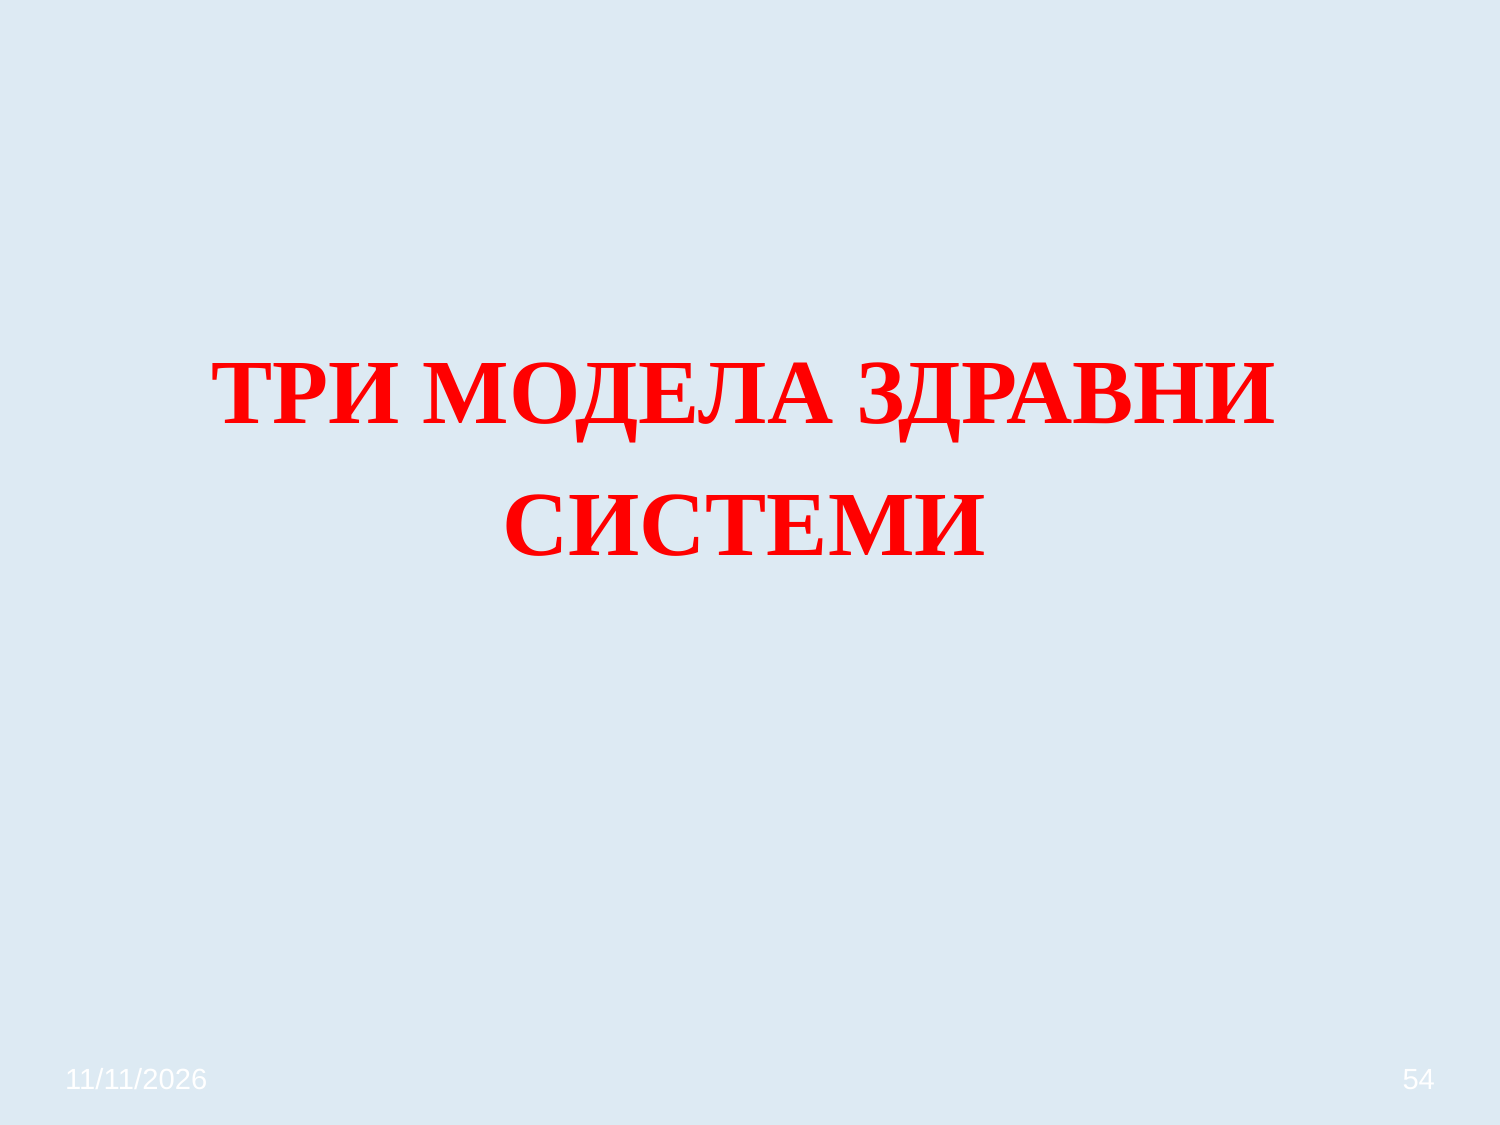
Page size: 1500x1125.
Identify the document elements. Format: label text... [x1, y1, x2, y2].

slide_number 54 [1074, 1024, 1451, 1103]
title ТРИ МОДЕЛА ЗДРАВНИ СИСТЕМИ [76, 0, 1412, 1125]
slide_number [49, 1024, 426, 1103]
